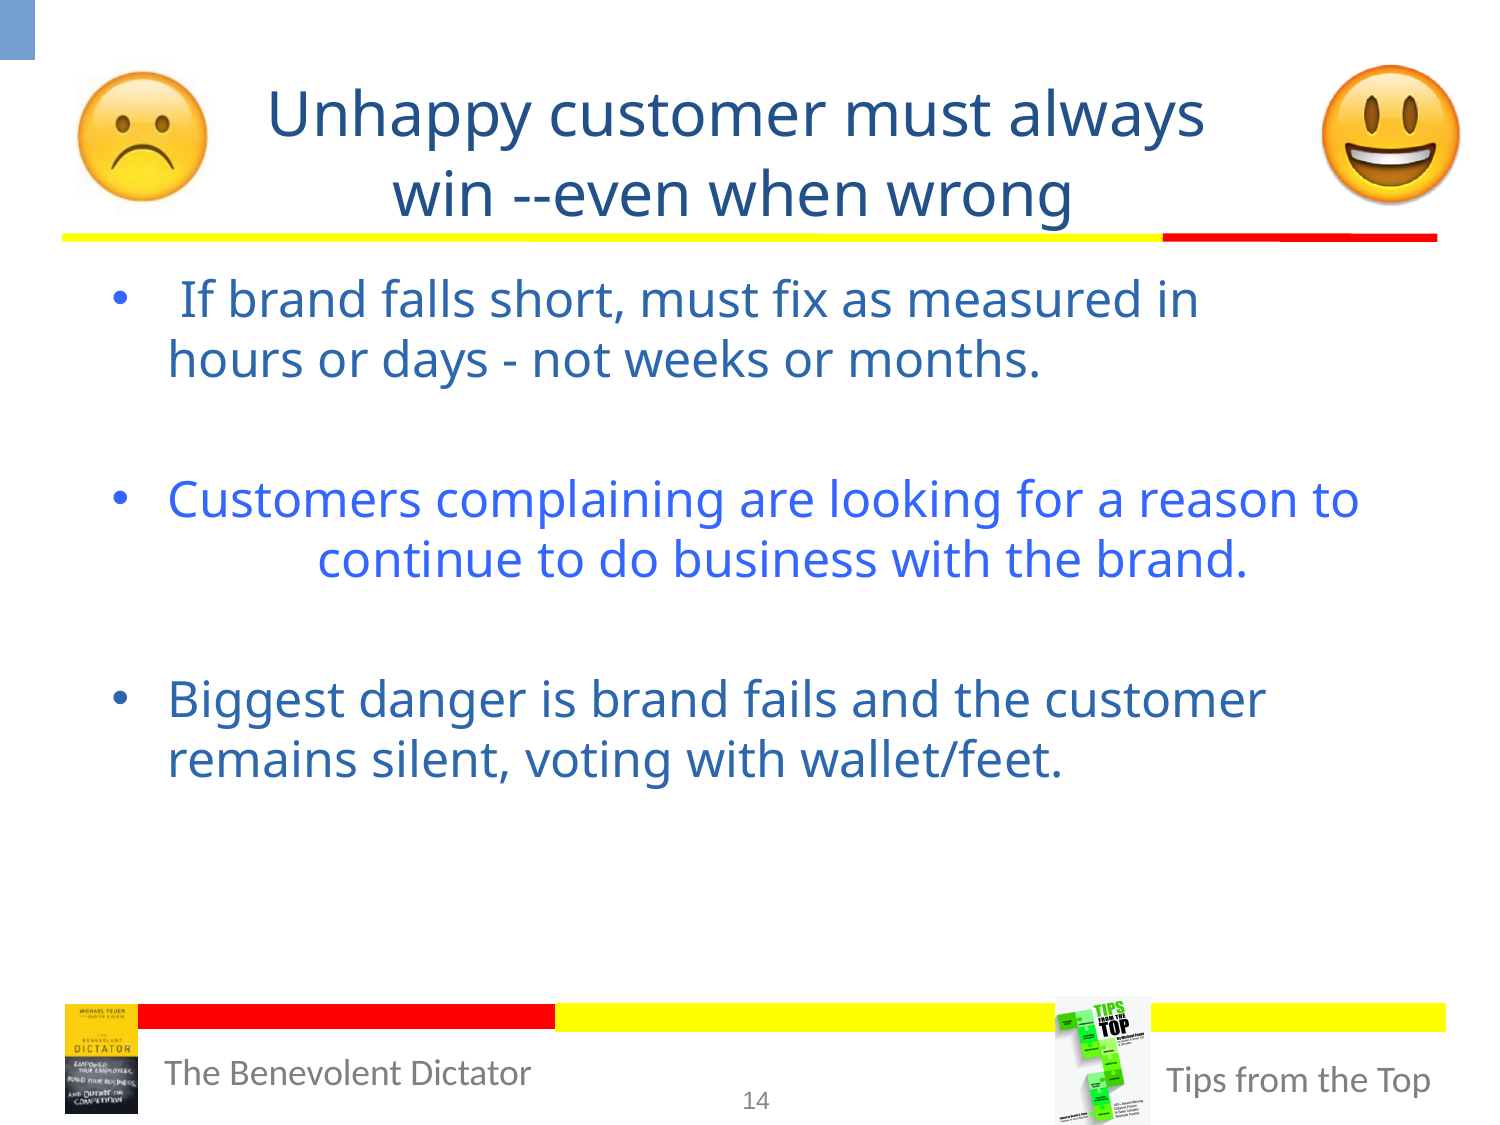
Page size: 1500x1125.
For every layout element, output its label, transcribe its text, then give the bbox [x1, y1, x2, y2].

title Unhappy customer must always win --even when wrong [254, 42, 1423, 231]
picture [1055, 1003, 1151, 1125]
picture [1304, 39, 1477, 220]
slide_number 14 [725, 1069, 788, 1125]
list If brand falls short, must fix as measured in hours or days - not weeks or months. Customers complaining are looking for a reason to continue to do business with the brand. Biggest danger is brand fails and the customer remains silent, voting with wallet/feet. [96, 260, 1447, 1003]
picture [37, 37, 251, 233]
picture [65, 1004, 138, 1114]
